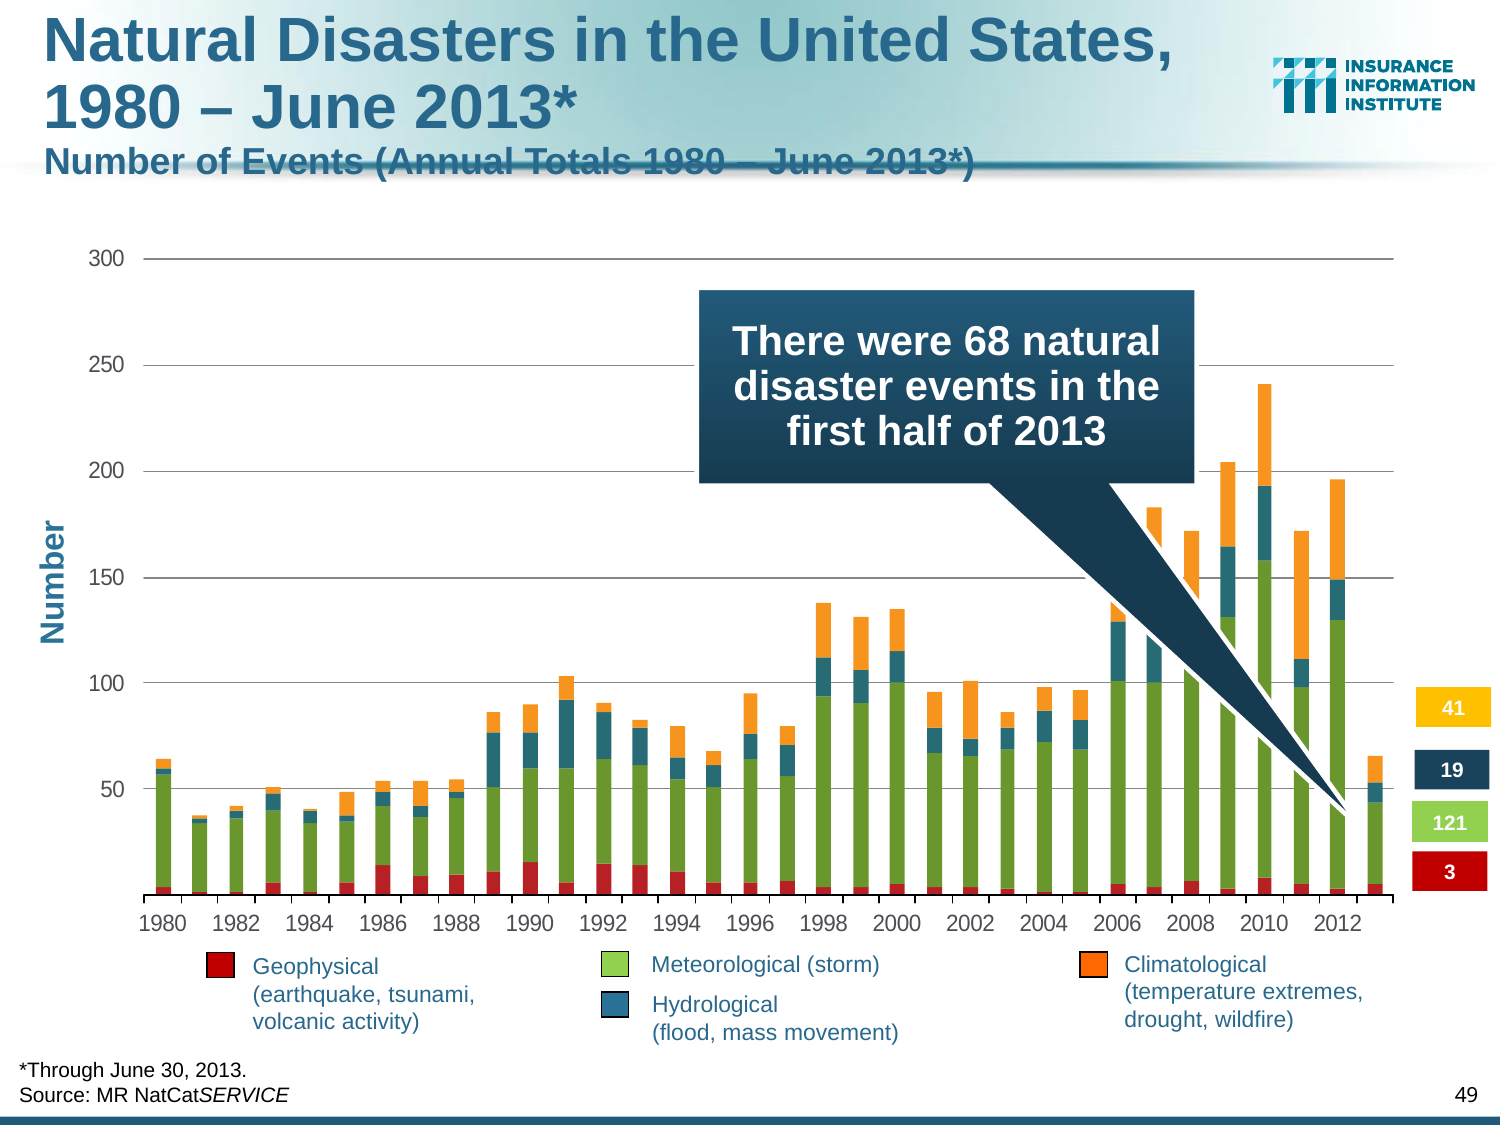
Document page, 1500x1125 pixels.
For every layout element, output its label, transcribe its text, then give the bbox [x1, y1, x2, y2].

text_box 121 [1420, 801, 1488, 842]
text_box 3 [1420, 851, 1488, 891]
text_box Climatological (temperature extremes, drought, wildfire) [1109, 941, 1458, 1040]
picture [67, 198, 1415, 955]
text_box [1080, 962, 1108, 978]
text_box *Through June 30, 2013. Source: MR NatCatSERVICE [4, 1048, 480, 1114]
title Natural Disasters in the United States, 1980 – June 2013* Number of Events (Annual Totals 1980 – June 2013*) [35, 58, 1242, 177]
text_box Number [22, 505, 61, 661]
text_box [207, 962, 235, 978]
text_box 49 [1380, 1073, 1493, 1117]
text_box Geophysical (earthquake, tsunami, volcanic activity) [237, 962, 530, 1042]
text_box [601, 962, 629, 977]
text_box [601, 991, 629, 1017]
picture [0, 0, 1500, 189]
text_box Hydrological (flood, mass movement) [637, 982, 1157, 1053]
text_box 41 [1420, 687, 1492, 727]
text_box 19 [1420, 749, 1490, 790]
text_box Meteorological (storm) [636, 962, 962, 984]
